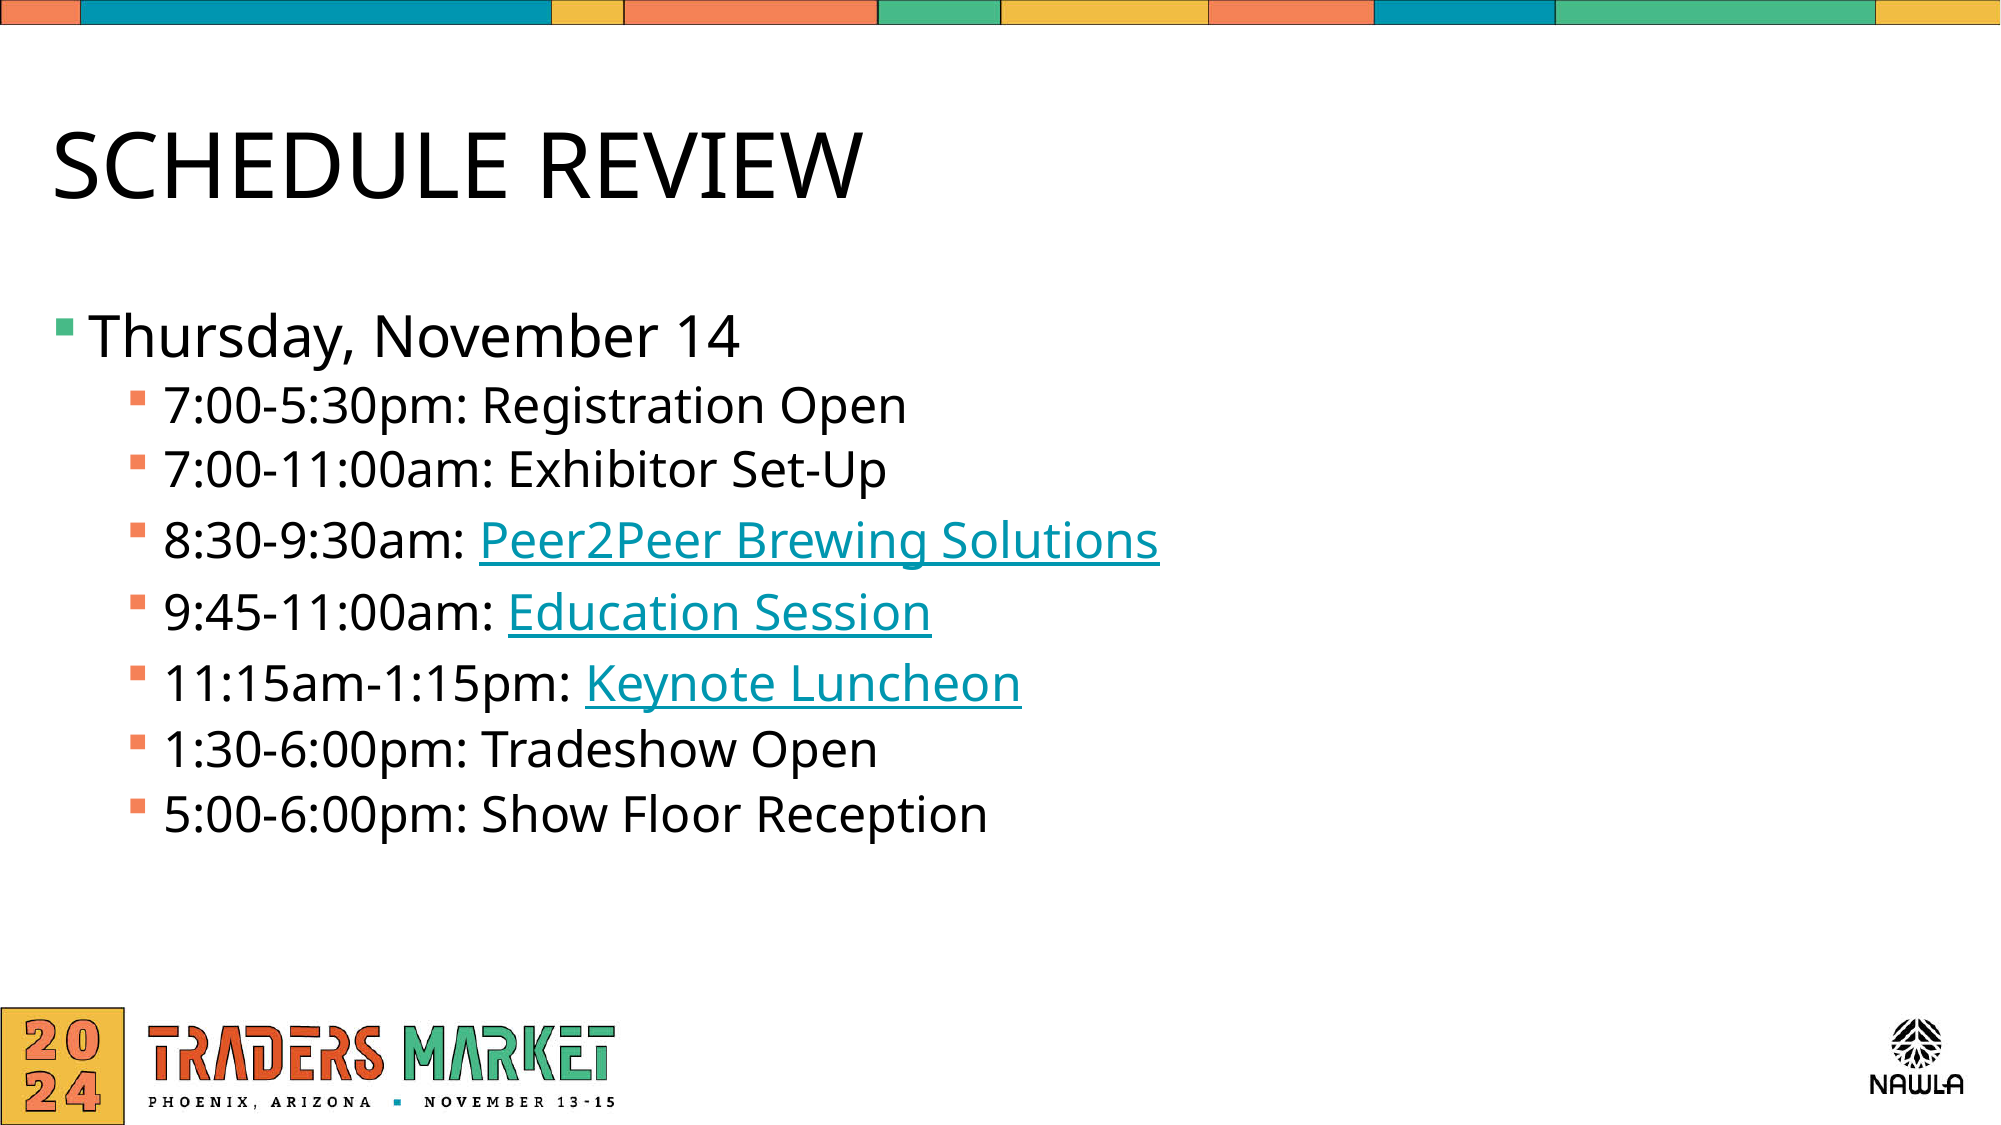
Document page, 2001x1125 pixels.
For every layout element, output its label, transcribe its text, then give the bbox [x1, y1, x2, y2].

picture [0, 0, 2001, 1125]
list Thursday, November 14 7:00-5:30pm: Registration Open 7:00-11:00am: Exhibitor Set-Up 8:30-9:30am: Peer2Peer Brewing Solutions 9:45-11:00am: Education Session 11:15am-1:15pm: Keynote Luncheon 1:30-6:00pm: Tradeshow Open 5:00-6:00pm: Show Floor Reception [36, 299, 1946, 973]
title SCHEDULE REVIEW [36, 59, 1946, 278]
picture [85, 0, 547, 4]
